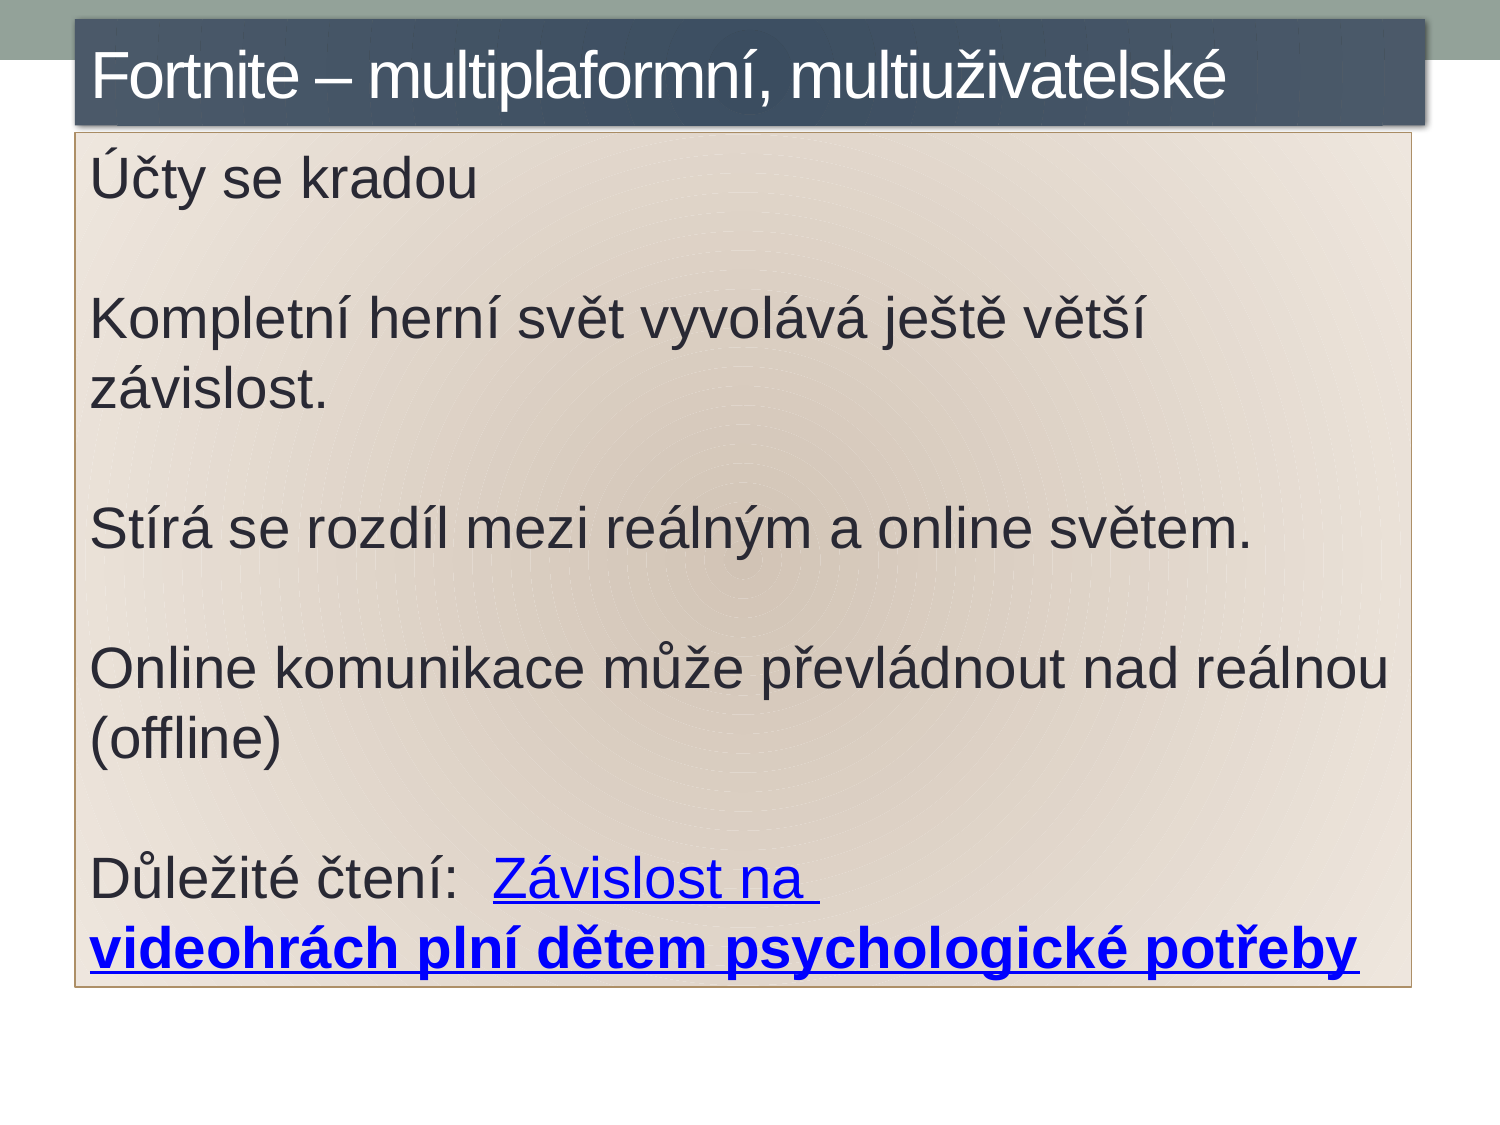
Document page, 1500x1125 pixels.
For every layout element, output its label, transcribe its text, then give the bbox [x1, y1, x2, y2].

text_box Účty se kradou Kompletní herní svět vyvolává ještě větší závislost. Stírá se rozdíl mezi reálným a online světem. Online komunikace může převládnout nad reálnou (offline) Důležité čtení: Závislost na videohrách plní dětem psychologické potřeby [74, 132, 1412, 988]
text_box Fortnite – multiplaformní, multiuživatelské [74, 19, 1425, 126]
